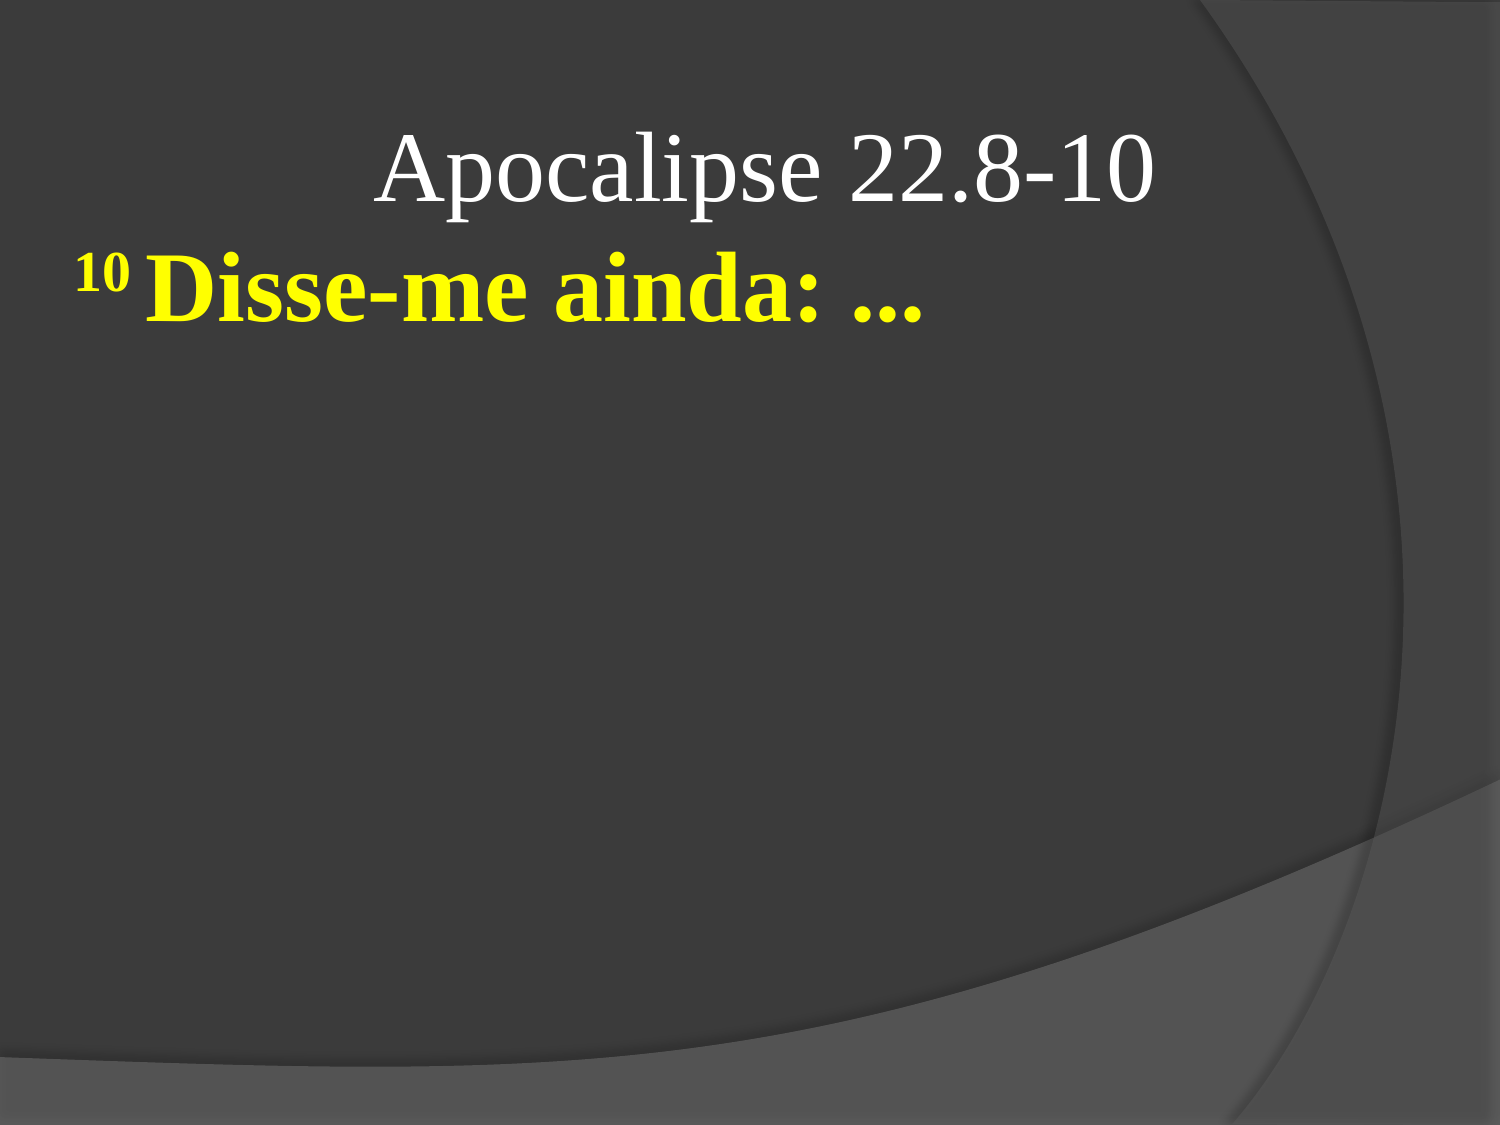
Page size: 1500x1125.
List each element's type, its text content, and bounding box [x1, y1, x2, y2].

text_box Apocalipse 22.8-10 10 Disse-me ainda: ... [58, 93, 1418, 349]
